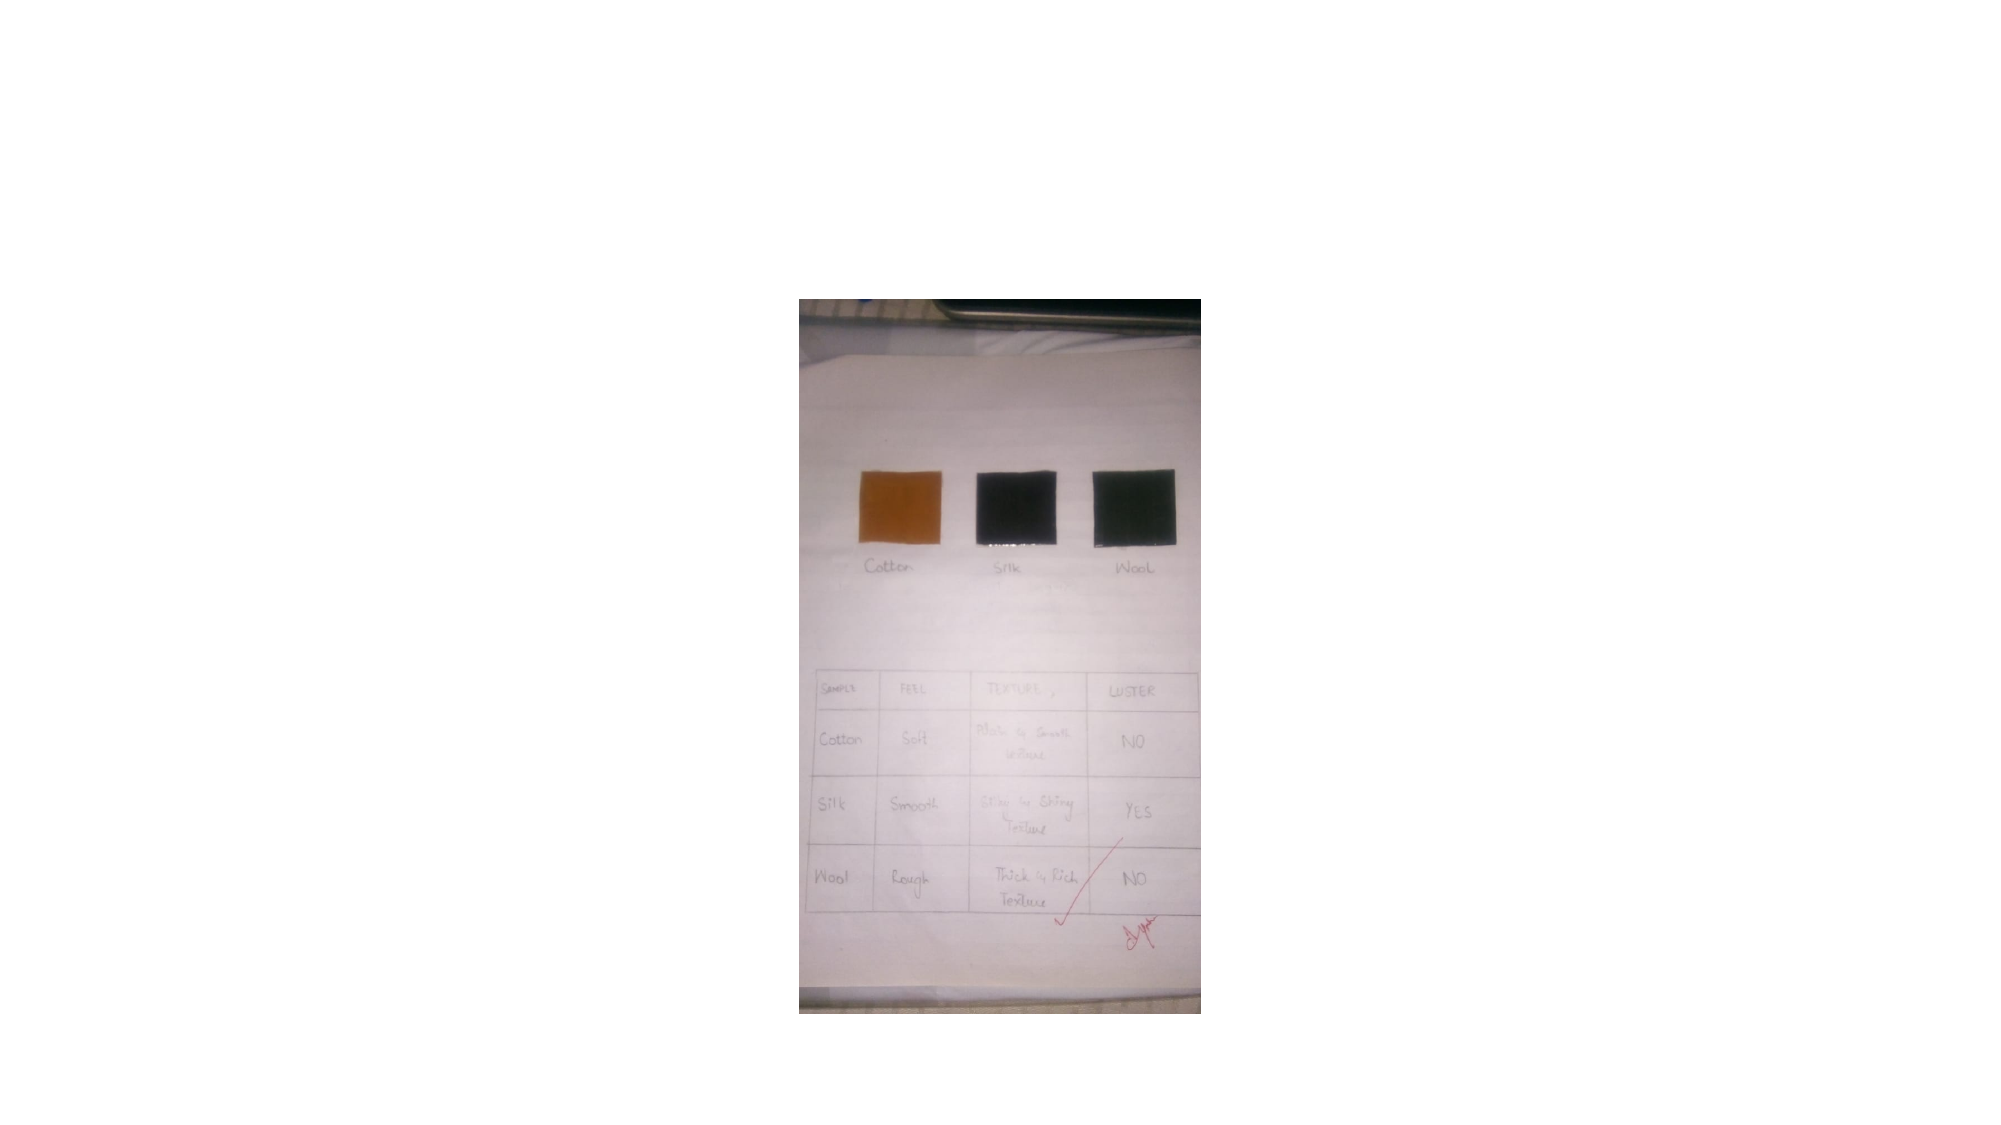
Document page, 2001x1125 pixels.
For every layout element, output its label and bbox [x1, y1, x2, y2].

list [799, 299, 1201, 1014]
